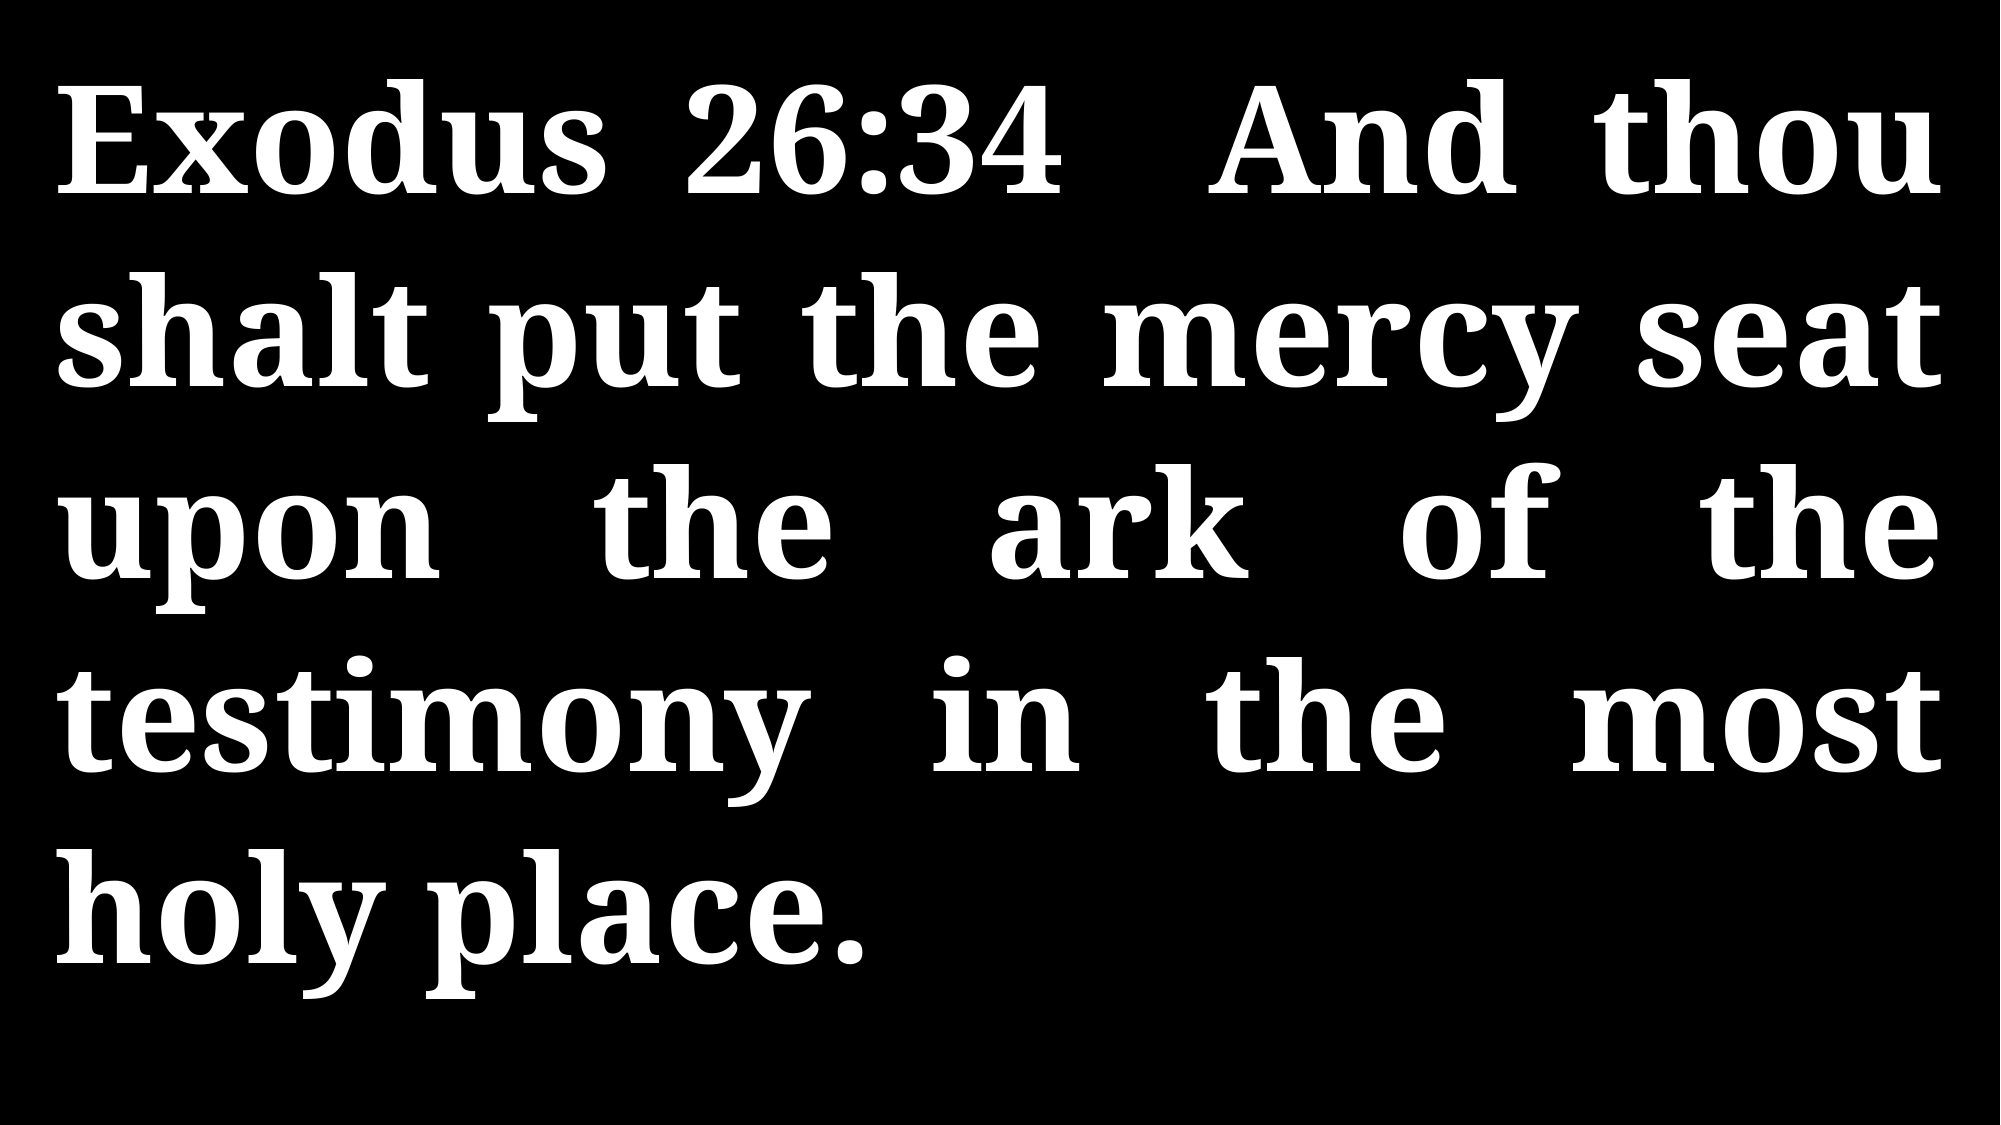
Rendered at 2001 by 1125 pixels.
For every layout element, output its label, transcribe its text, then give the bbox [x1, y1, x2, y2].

text_box Exodus 26:34 And thou shalt put the mercy seat upon the ark of the testimony in the most holy place. [39, 23, 1961, 1002]
